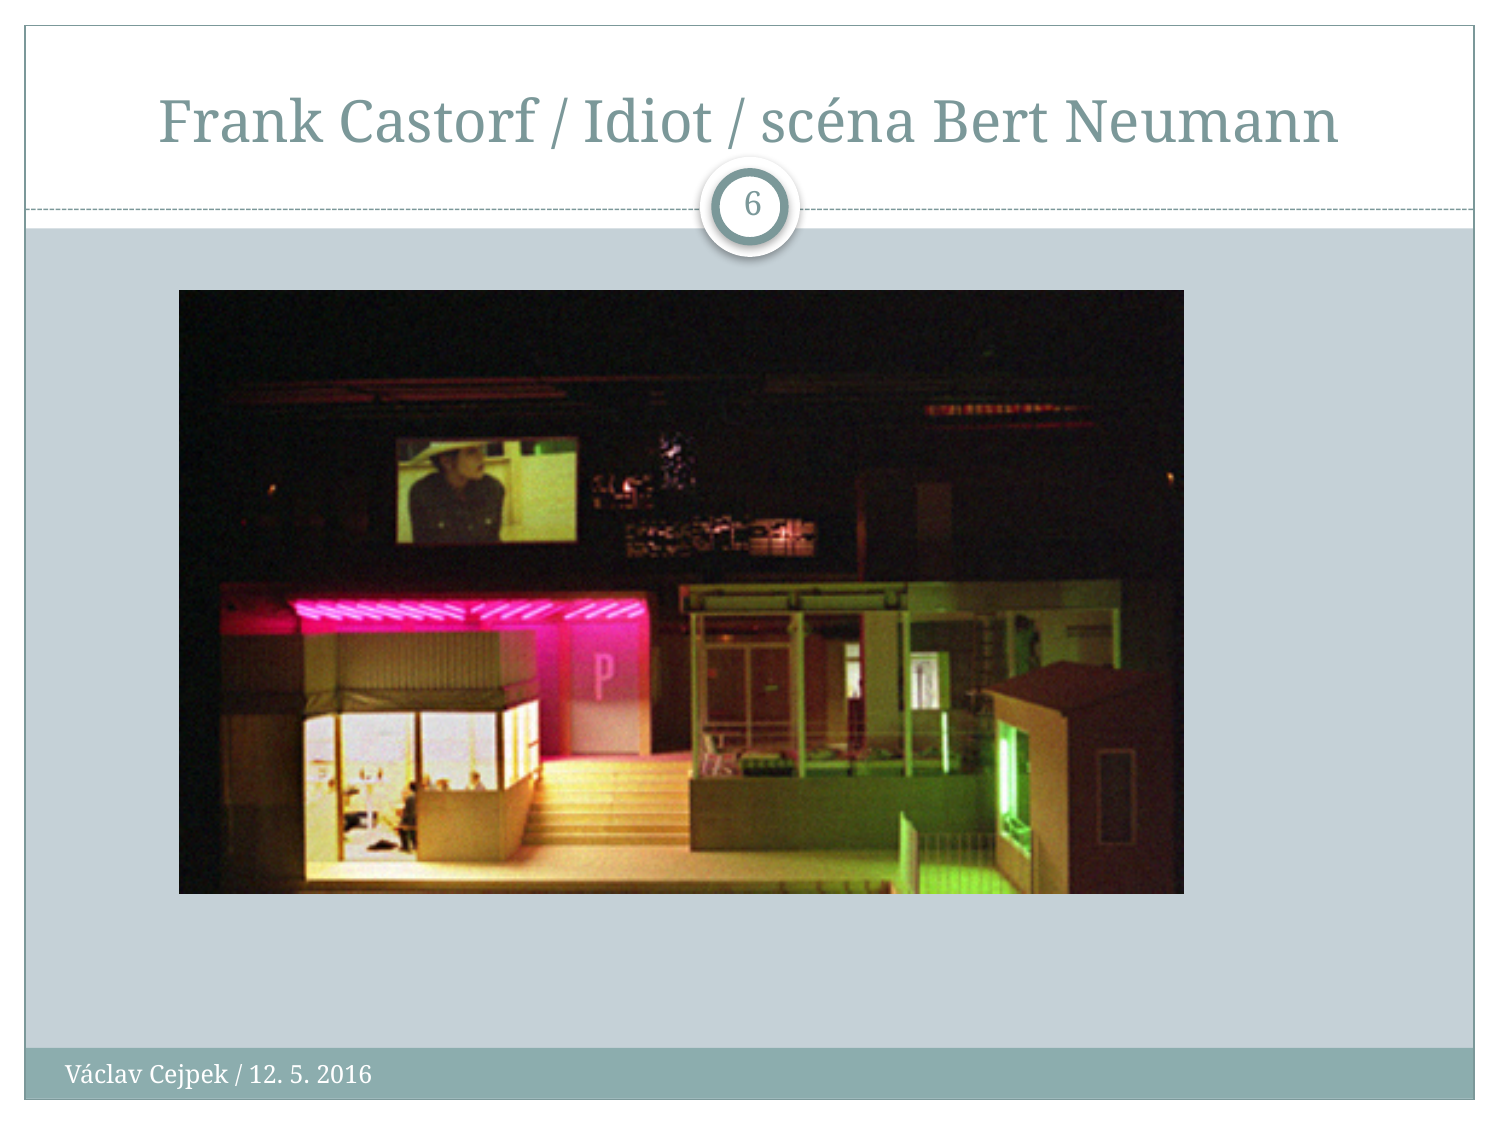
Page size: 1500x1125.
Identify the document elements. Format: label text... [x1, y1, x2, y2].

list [179, 290, 1184, 895]
slide_number 6 [715, 168, 791, 241]
title Frank Castorf / Idiot / scéna Bert Neumann [49, 37, 1450, 162]
footer Václav Cejpek / 12. 5. 2016 [50, 1051, 638, 1112]
